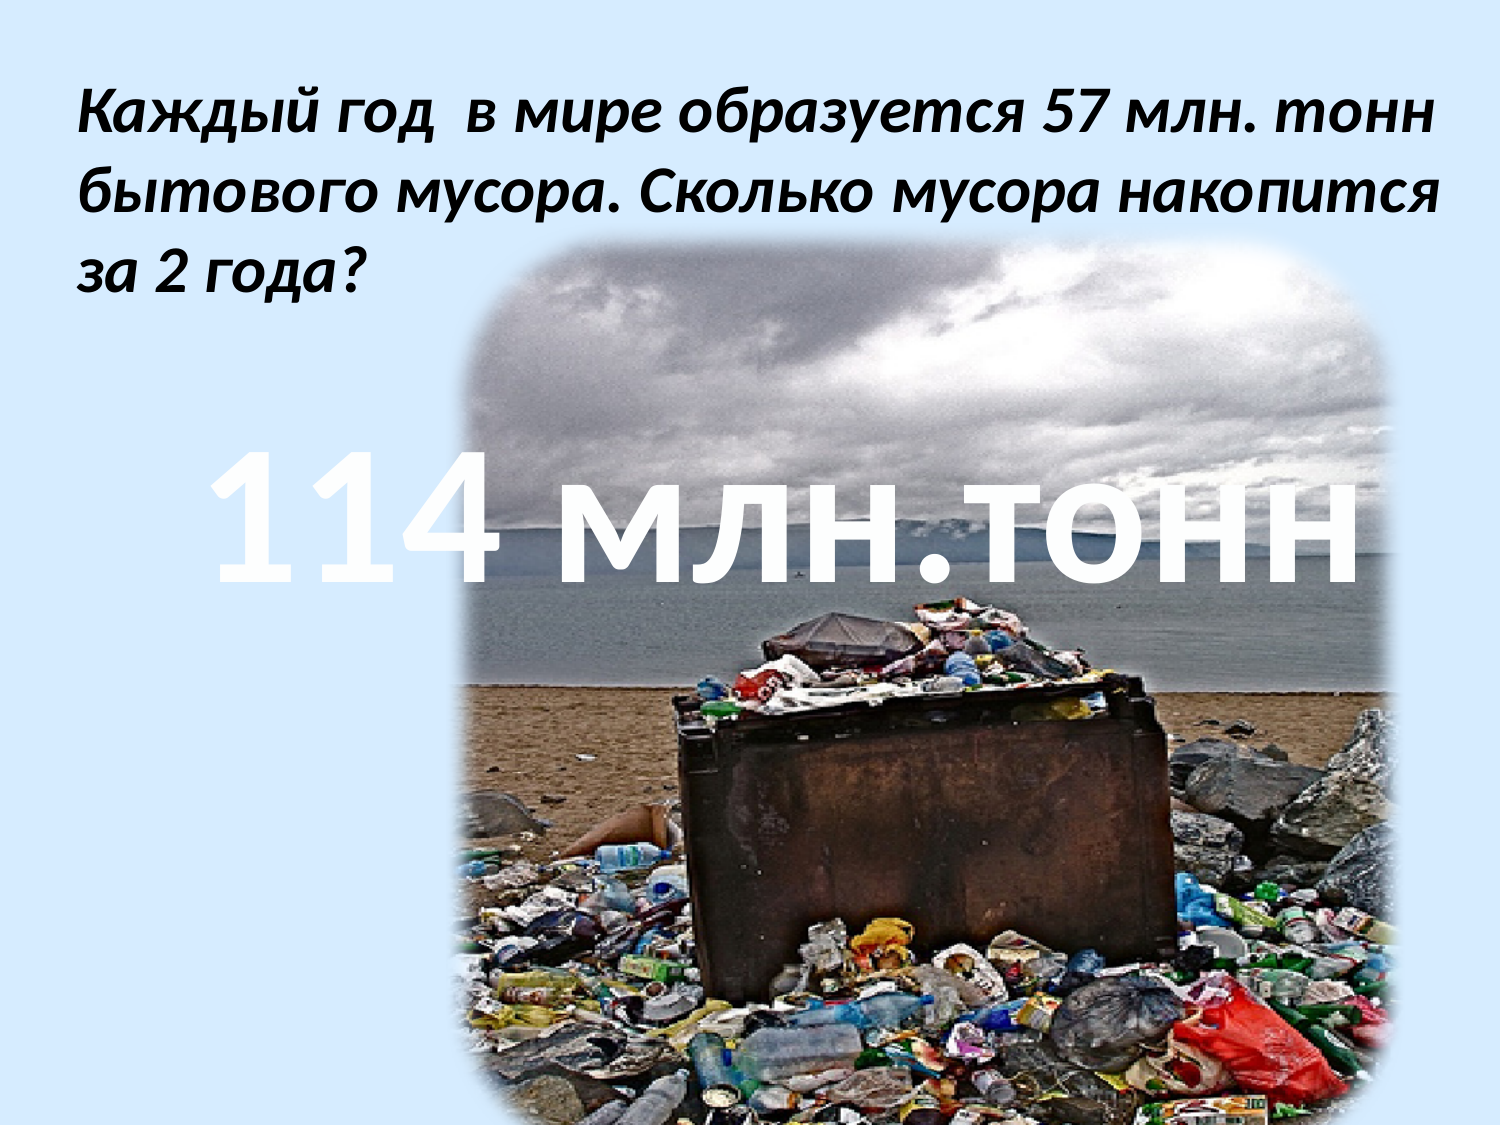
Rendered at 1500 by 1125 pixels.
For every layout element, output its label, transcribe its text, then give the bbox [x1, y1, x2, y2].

text_box Каждый год в мире образуется 57 млн. тонн бытового мусора. Сколько мусора накопится за 2 года? [0, 58, 1500, 314]
text_box 114 млн.тонн [182, 374, 439, 630]
picture [445, 222, 1407, 1125]
